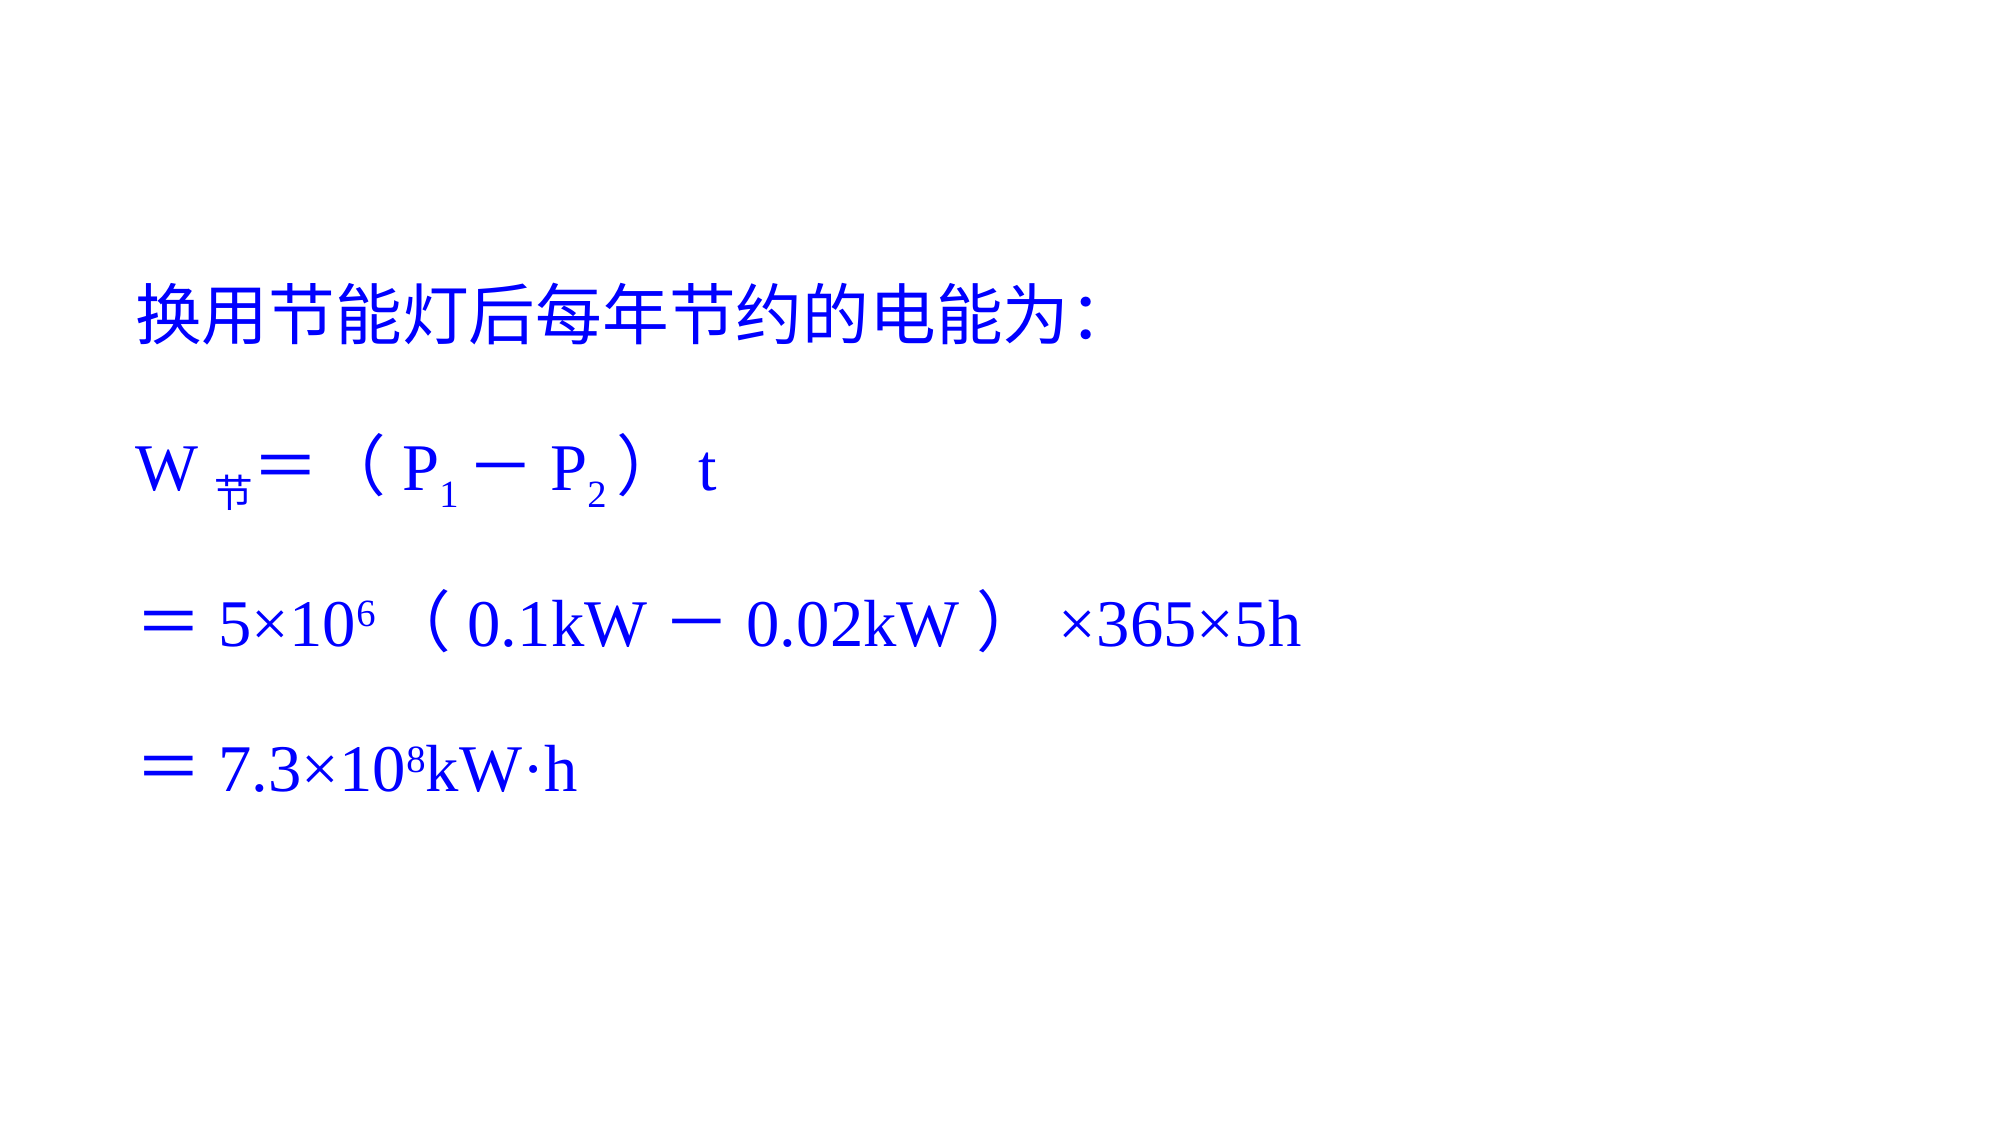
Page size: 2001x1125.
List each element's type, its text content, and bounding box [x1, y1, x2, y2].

list 换用节能灯后每年节约的电能为： W节＝（P1－P2）t ＝5×106（0.1kW－0.02kW）×365×5h ＝7.3×108kW·h [120, 225, 2000, 899]
